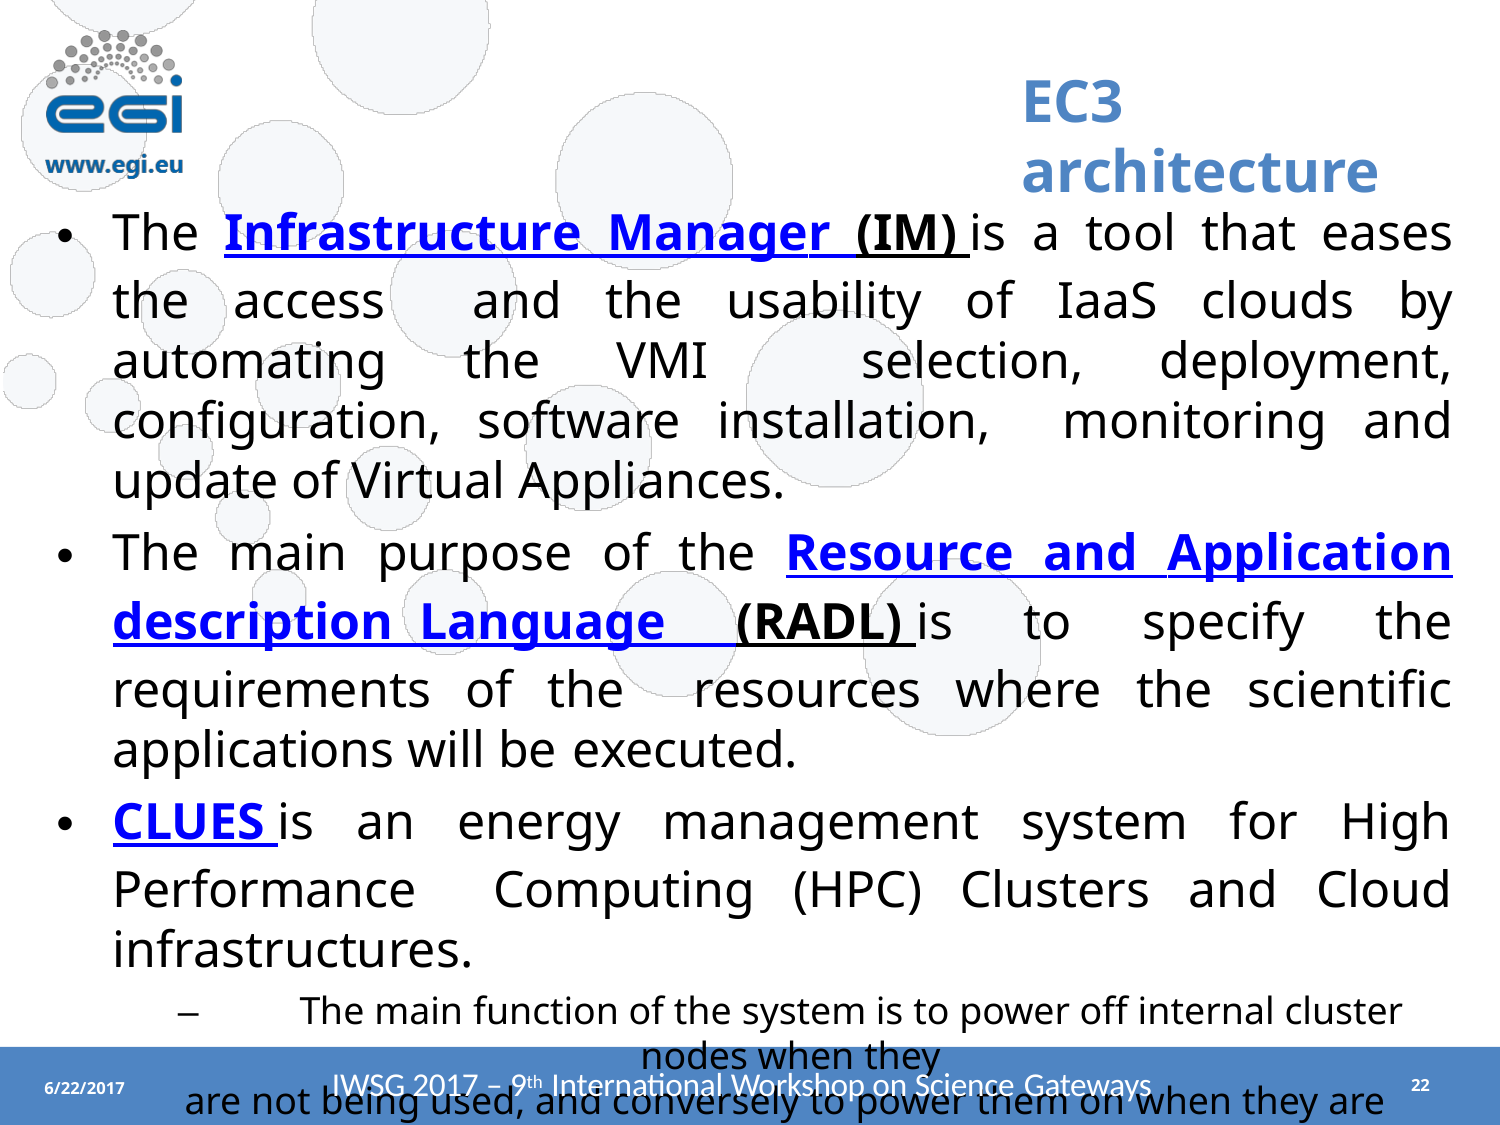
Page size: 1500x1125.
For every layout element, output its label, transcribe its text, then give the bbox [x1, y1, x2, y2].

title EC3 architecture [30, 29, 1470, 252]
slide_number 21 [1406, 1078, 1435, 1125]
slide_number IWSG 2017 – 9th International Workshop on Science Gateways [329, 1068, 1171, 1125]
picture [3, 0, 1075, 772]
footer 6/22/2017 [42, 1078, 130, 1125]
text_box The Infrastructure Manager (IM) is a tool that eases the access and the usability of IaaS clouds by automating the VMI selection, deployment, configuration, software installation, monitoring and update of Virtual Appliances. The main purpose of the Resource and Application description Language (RADL) is to specify the requirements of the resources where the scientific applications will be executed. CLUES is an energy management system for High Performance Computing (HPC) Clusters and Cloud infrastructures. – The main function of the system is to power off internal cluster nodes when they are not being used, and conversely to power them on when they are needed. [54, 252, 1454, 1125]
